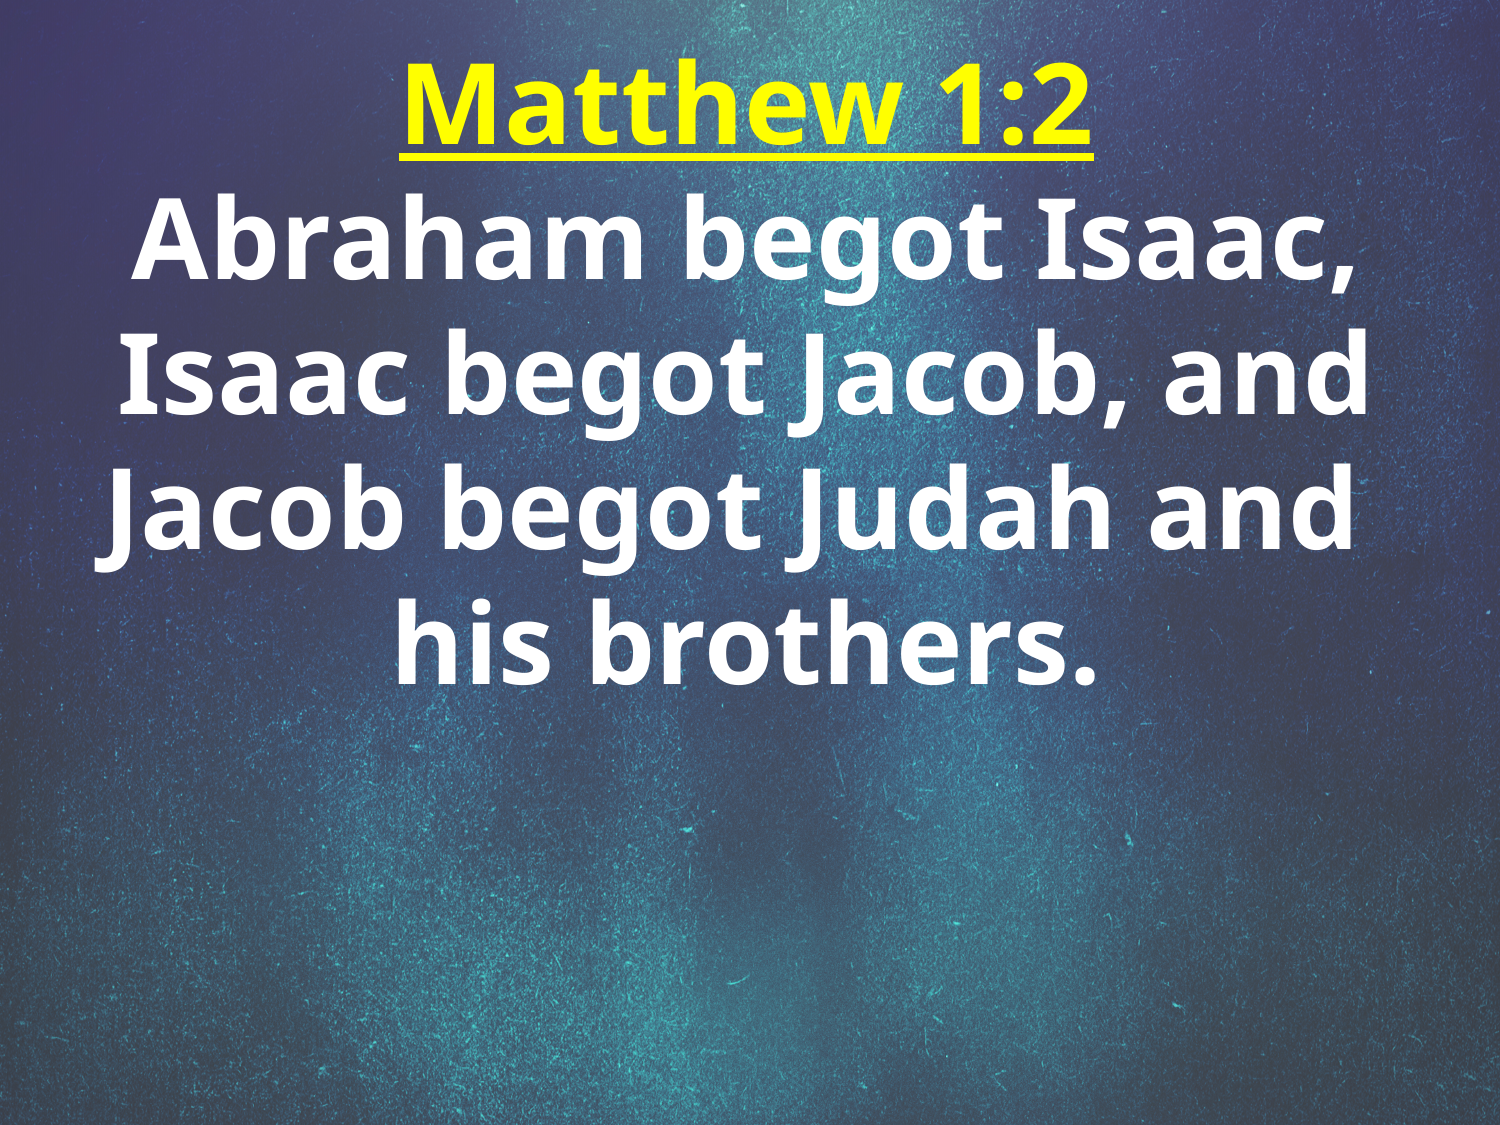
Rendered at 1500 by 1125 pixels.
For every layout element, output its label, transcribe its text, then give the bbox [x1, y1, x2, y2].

picture [0, 0, 1500, 1125]
text_box Matthew 1:2 Abraham begot Isaac, Isaac begot Jacob, and Jacob begot Judah and his brothers. [22, 24, 1471, 714]
